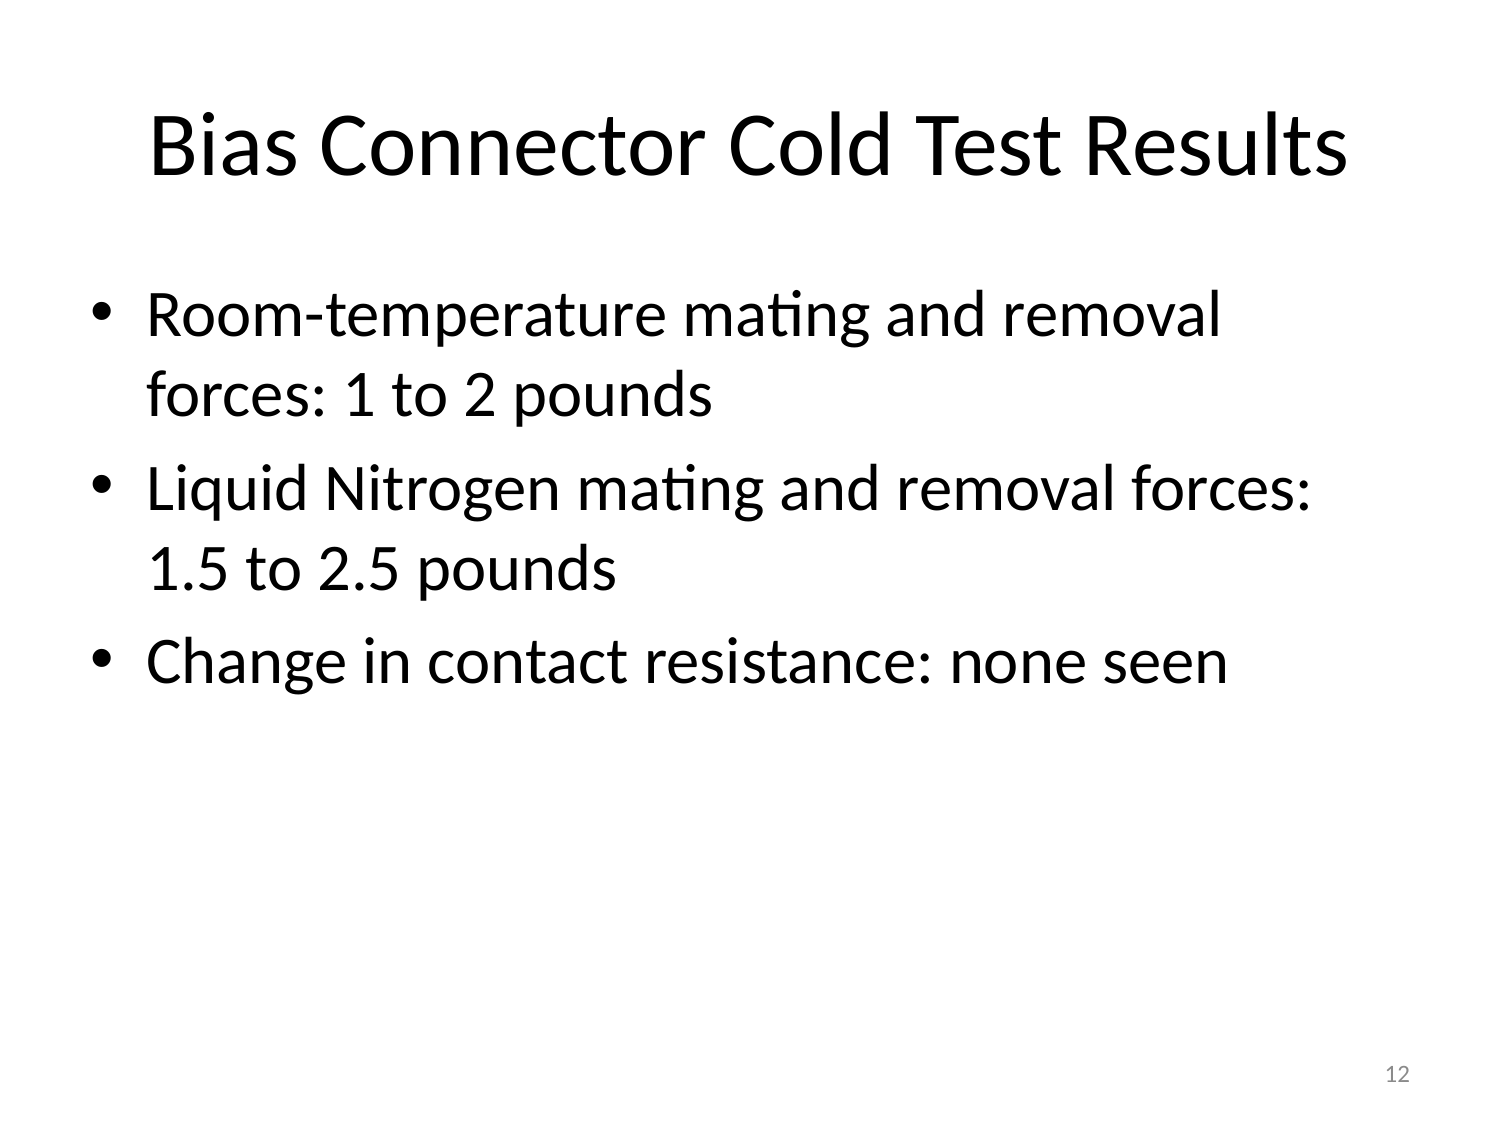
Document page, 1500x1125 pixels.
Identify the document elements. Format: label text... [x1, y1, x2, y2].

title Bias Connector Cold Test Results [75, 45, 1425, 233]
slide_number 12 [1074, 1042, 1425, 1103]
list Room-temperature mating and removal forces: 1 to 2 pounds Liquid Nitrogen mating and removal forces: 1.5 to 2.5 pounds Change in contact resistance: none seen [75, 262, 1425, 1005]
